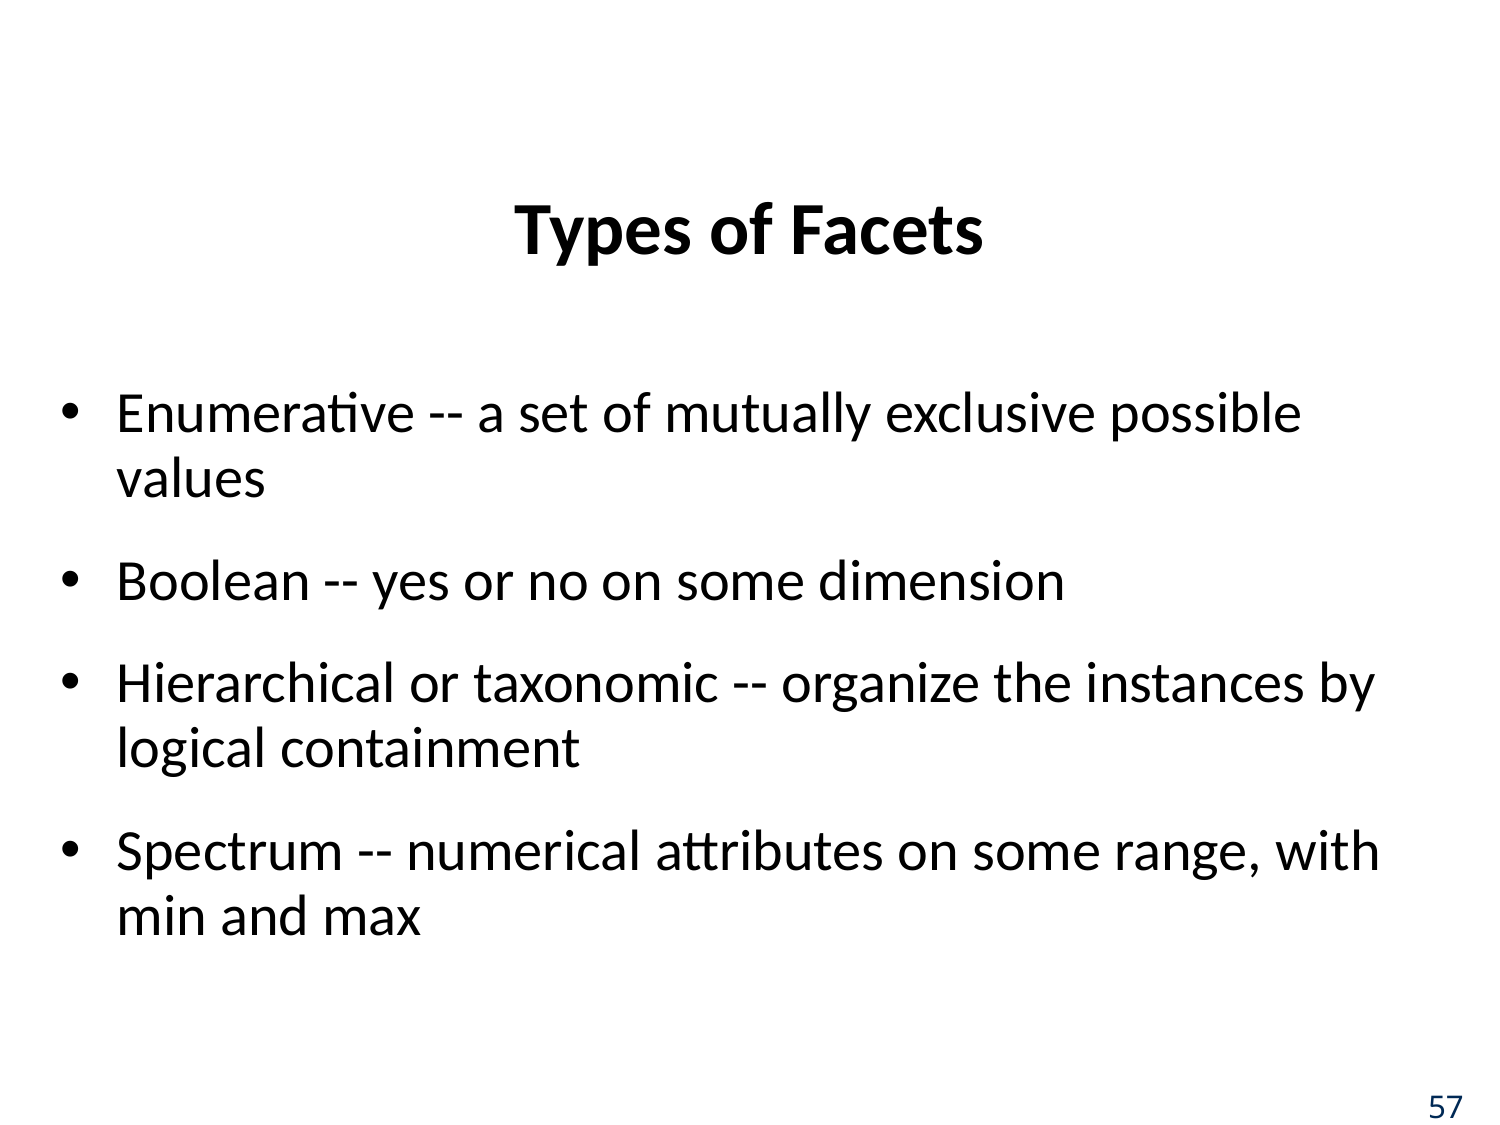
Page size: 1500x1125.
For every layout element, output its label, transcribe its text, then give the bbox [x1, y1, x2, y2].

title Types of Facets [74, 132, 1425, 328]
text_box 57 [1438, 1081, 1454, 1119]
text_box Enumerative -- a set of mutually exclusive possible values Boolean -- yes or no on some dimension Hierarchical or taxonomic -- organize the instances by logical containment Spectrum -- numerical attributes on some range, with min and max [50, 375, 1450, 954]
